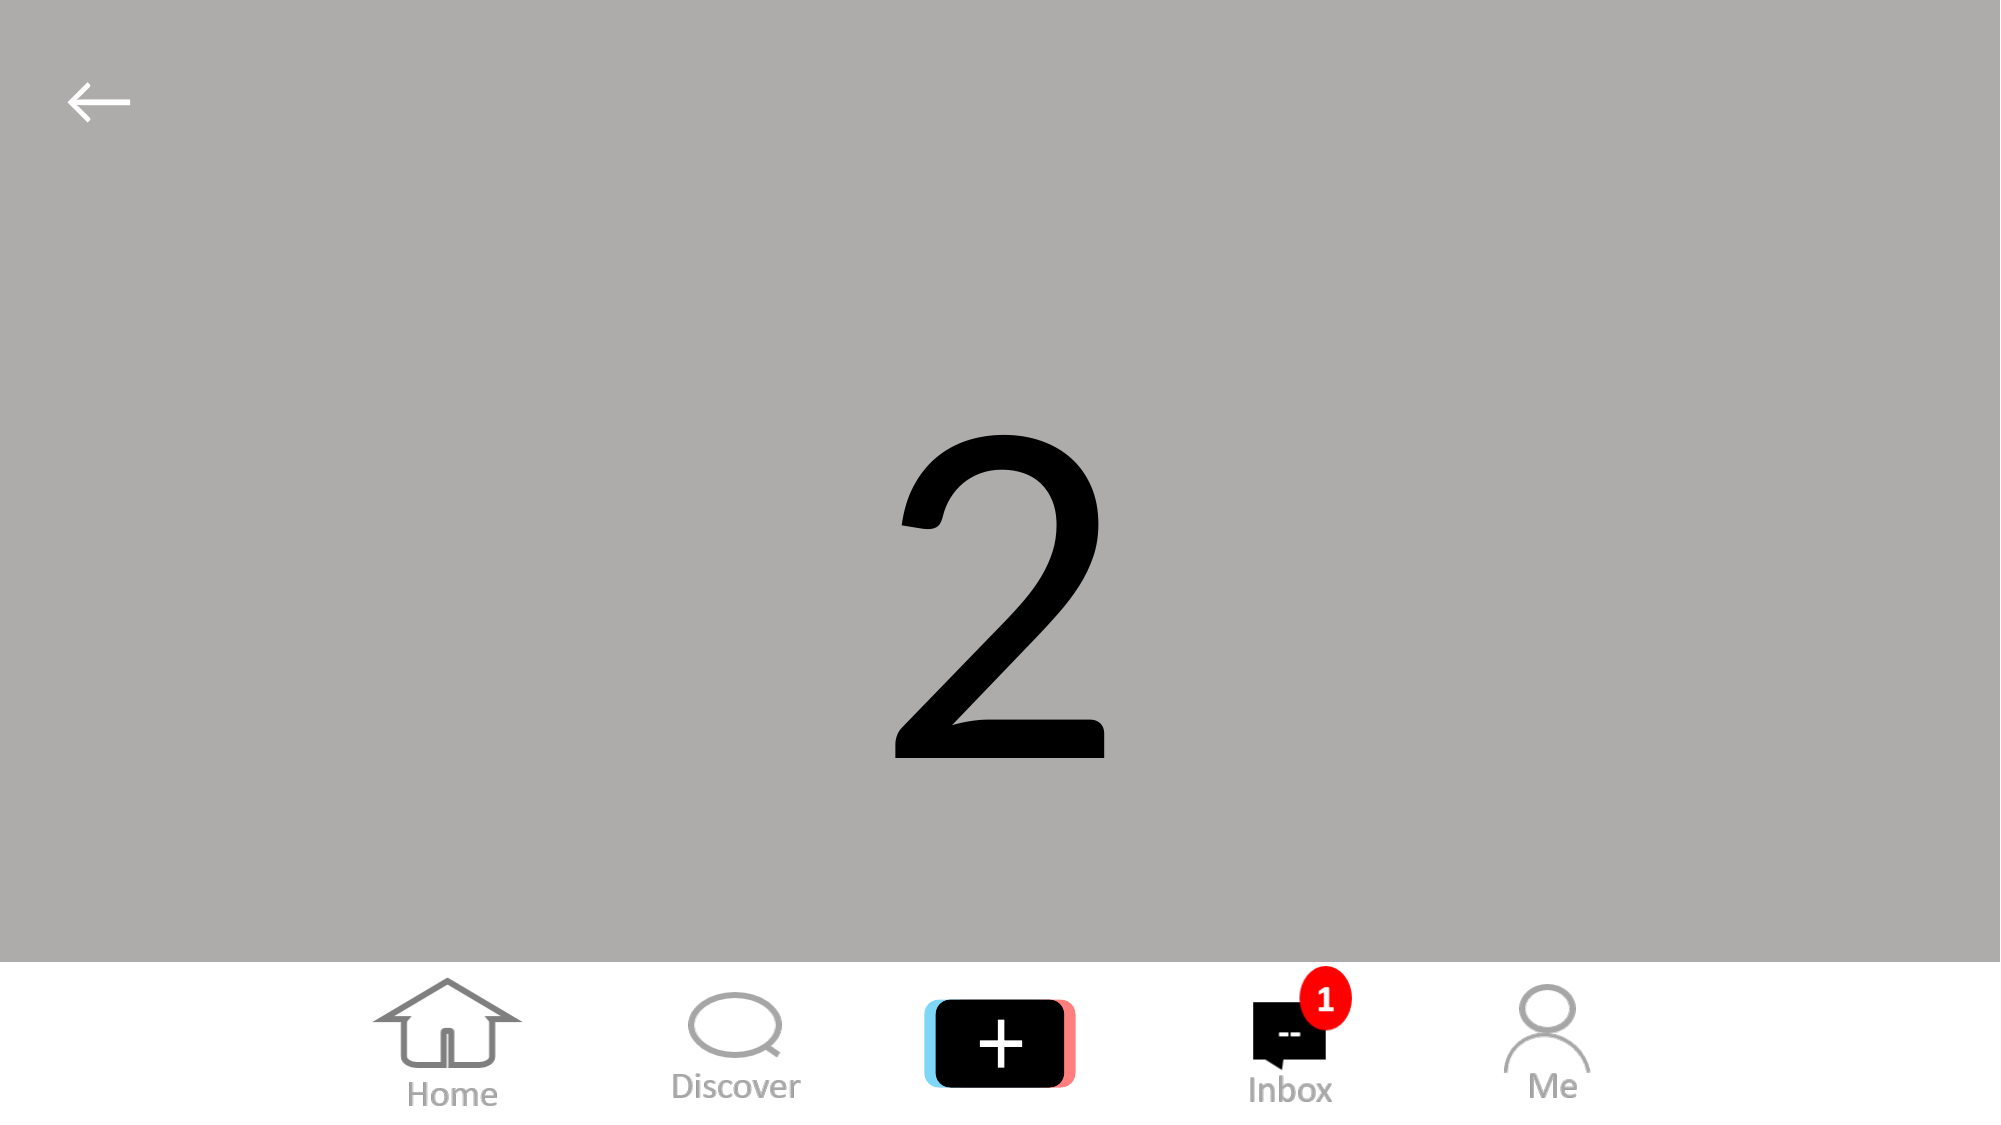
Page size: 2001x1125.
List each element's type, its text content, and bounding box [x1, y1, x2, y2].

text_box 2 [857, 253, 1143, 866]
text_box [1360, 962, 2000, 1125]
text_box ← [50, 42, 268, 148]
picture [646, 991, 835, 1125]
text_box [0, 962, 1226, 1125]
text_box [924, 999, 1076, 1088]
picture [1224, 963, 1363, 1125]
picture [371, 976, 523, 1125]
picture [1487, 984, 1617, 1125]
